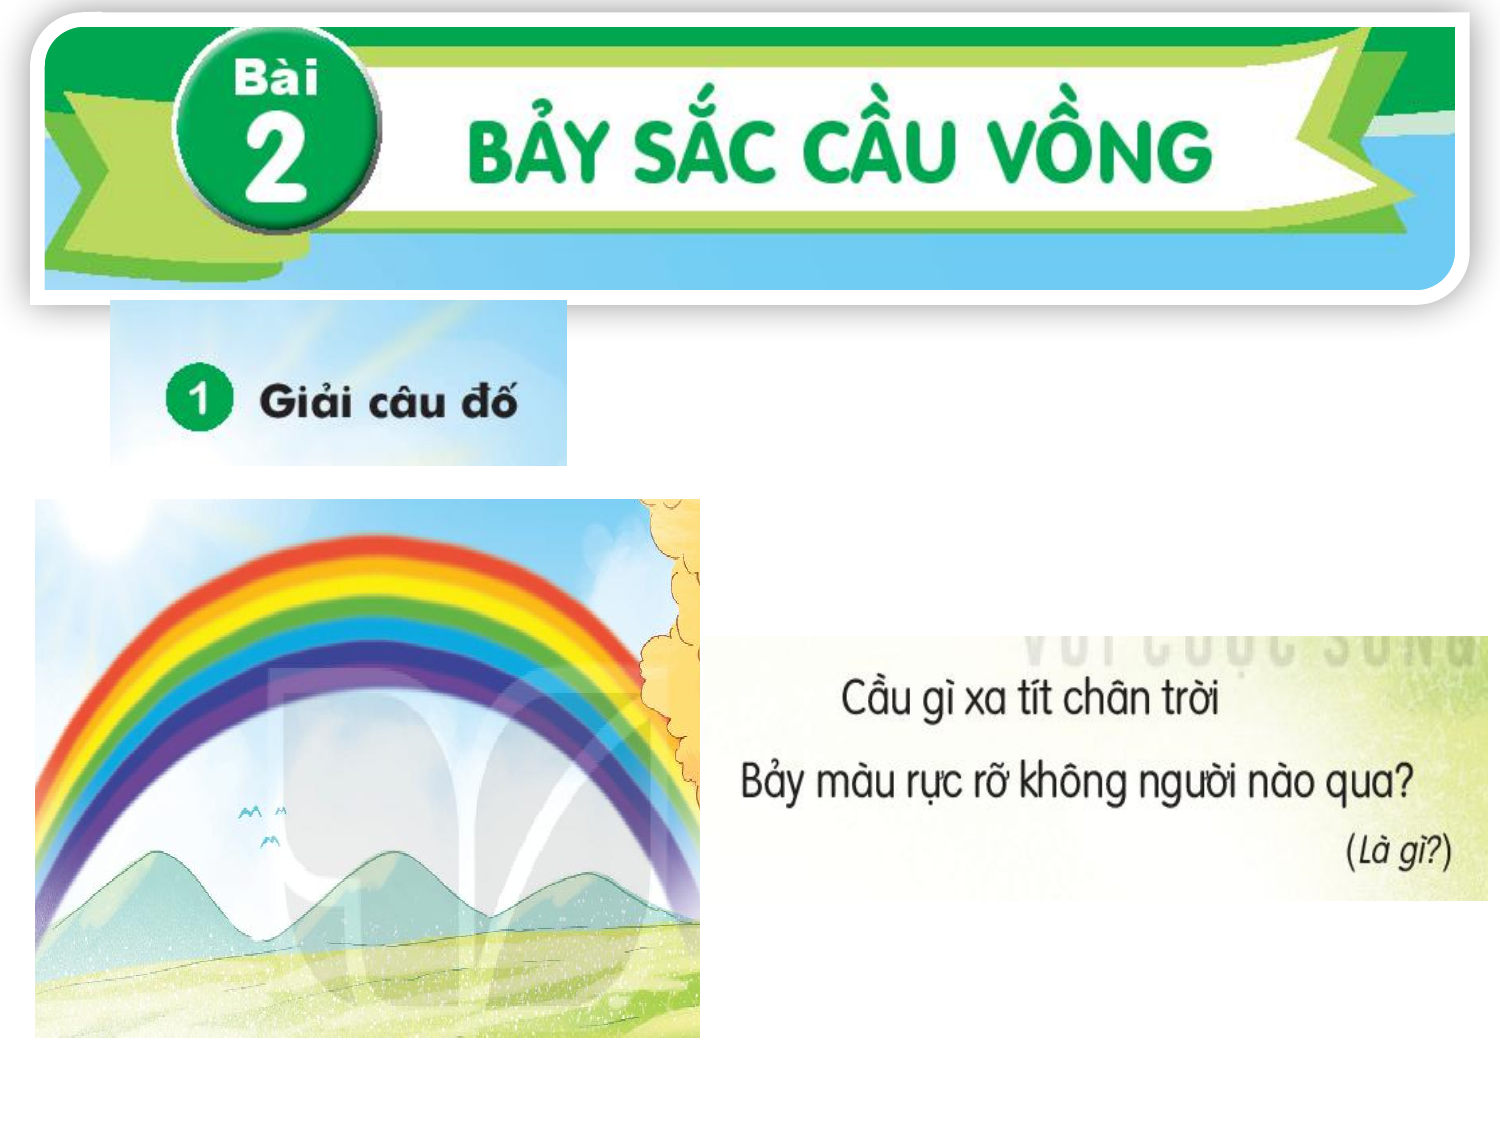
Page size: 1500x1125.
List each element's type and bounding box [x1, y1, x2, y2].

picture [703, 636, 1488, 901]
picture [37, 19, 1463, 298]
picture [110, 299, 568, 467]
picture [35, 499, 701, 1038]
